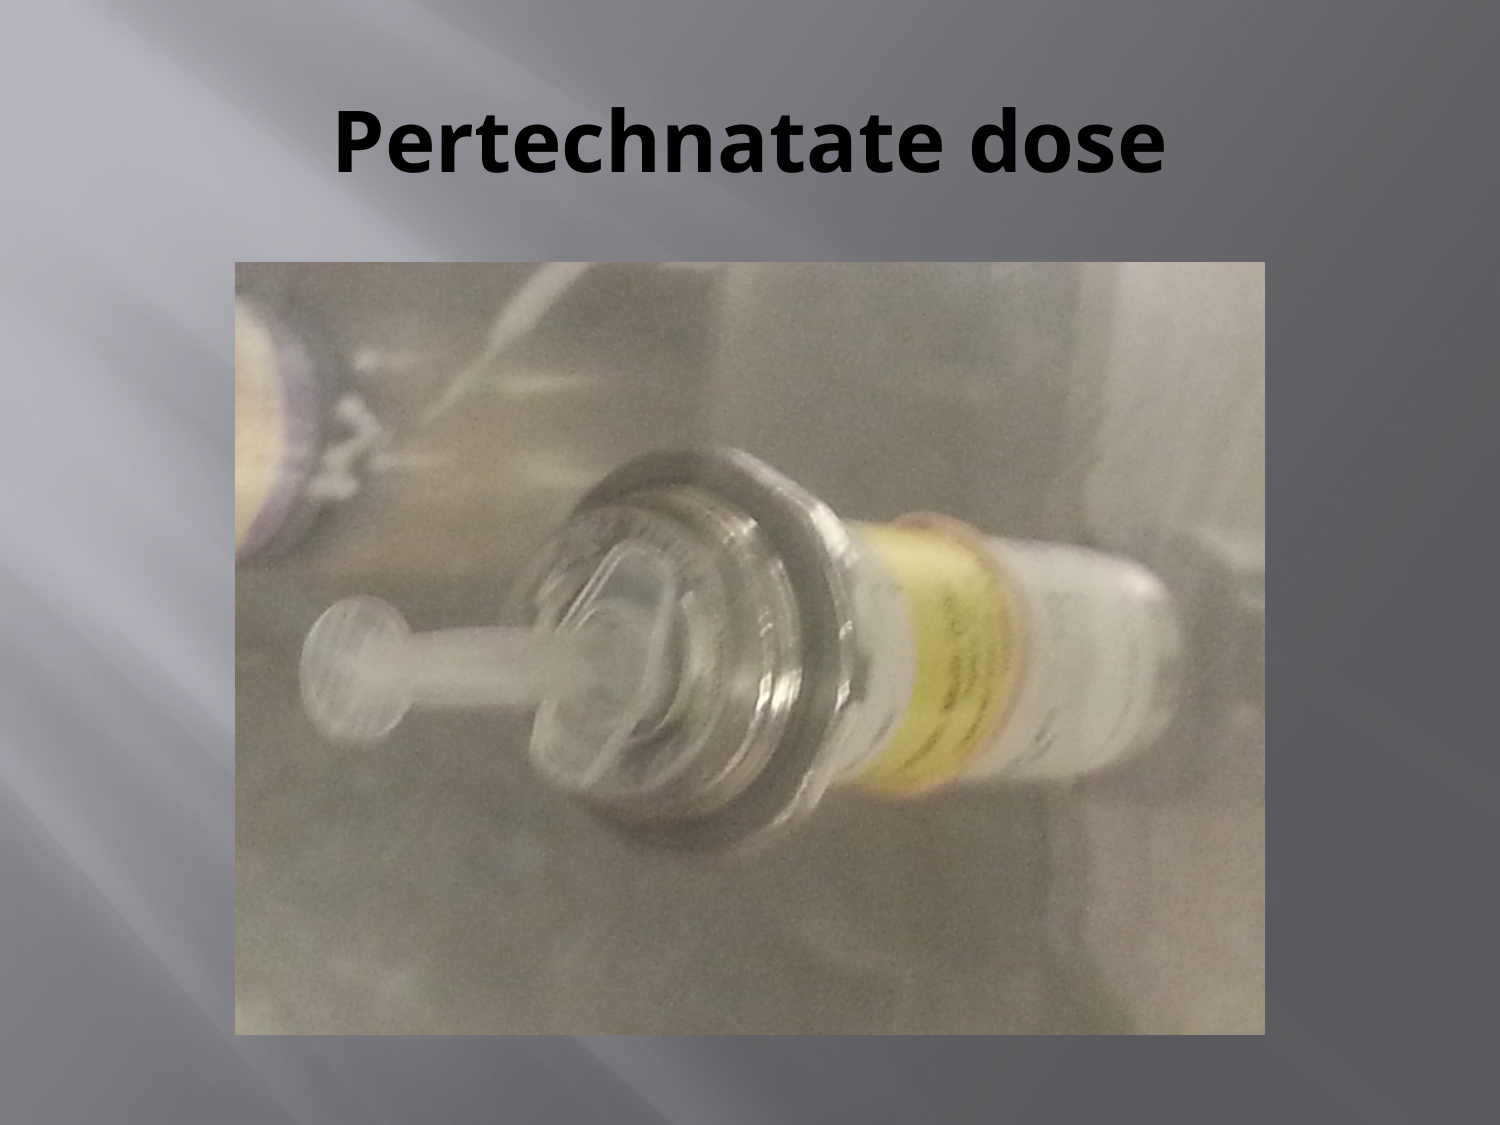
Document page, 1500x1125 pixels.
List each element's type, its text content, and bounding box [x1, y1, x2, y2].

title Pertechnatate dose [75, 45, 1425, 233]
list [234, 262, 1266, 1036]
